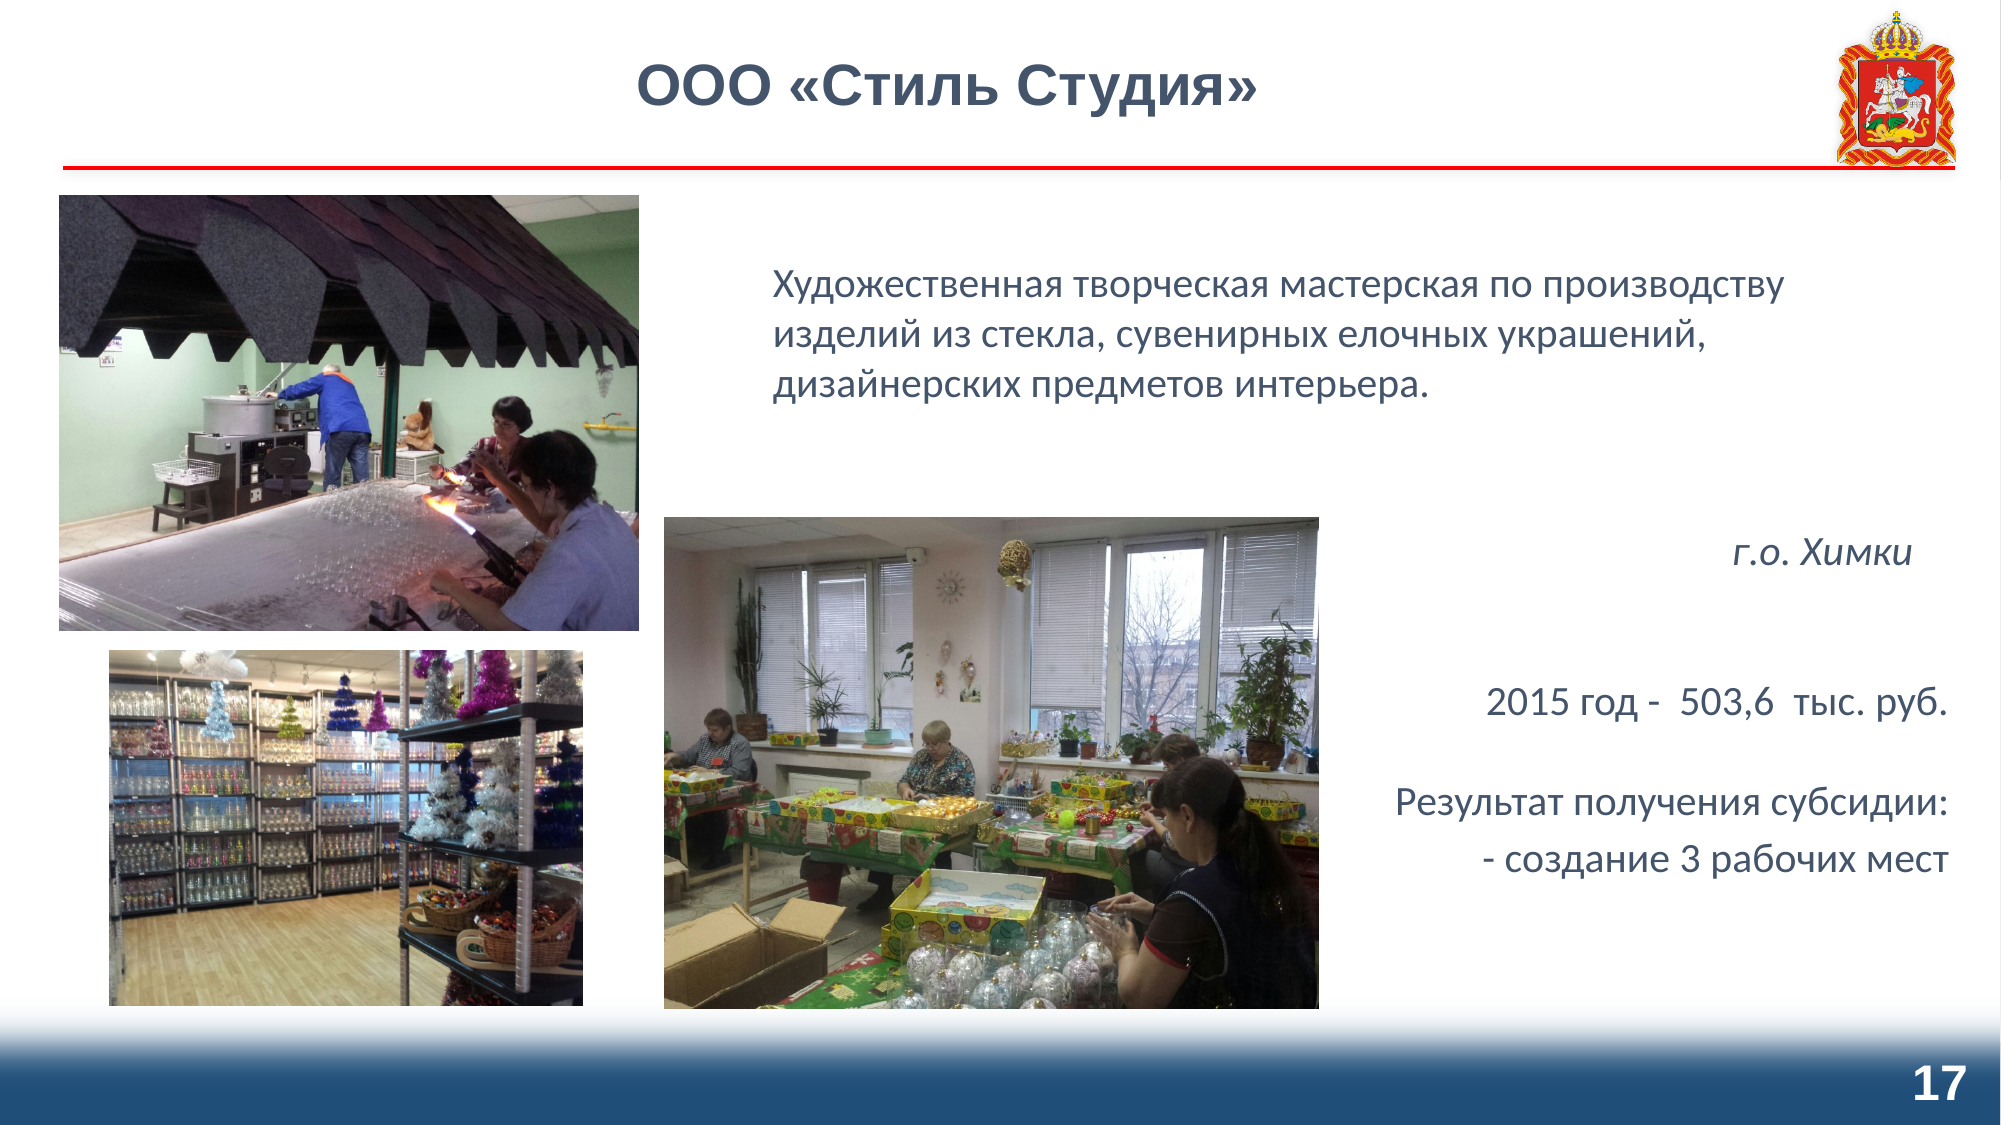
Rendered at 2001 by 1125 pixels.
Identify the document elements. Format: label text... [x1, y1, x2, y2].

picture [0, 517, 2000, 1125]
text_box ООО «Стиль Студия» [168, 40, 1727, 125]
slide_number 17 [1897, 1042, 2000, 1125]
text_box Художественная творческая мастерская по производству изделий из стекла, сувенирных елочных украшений, дизайнерских предметов интерьера. [758, 248, 1898, 414]
text_box г.о. Химки [1582, 516, 1928, 582]
picture [59, 195, 639, 631]
text_box 2015 год - 503,6 тыс. руб. Результат получения субсидии: - создание 3 рабочих мест [1357, 666, 1964, 889]
text_box [1829, 0, 1957, 172]
